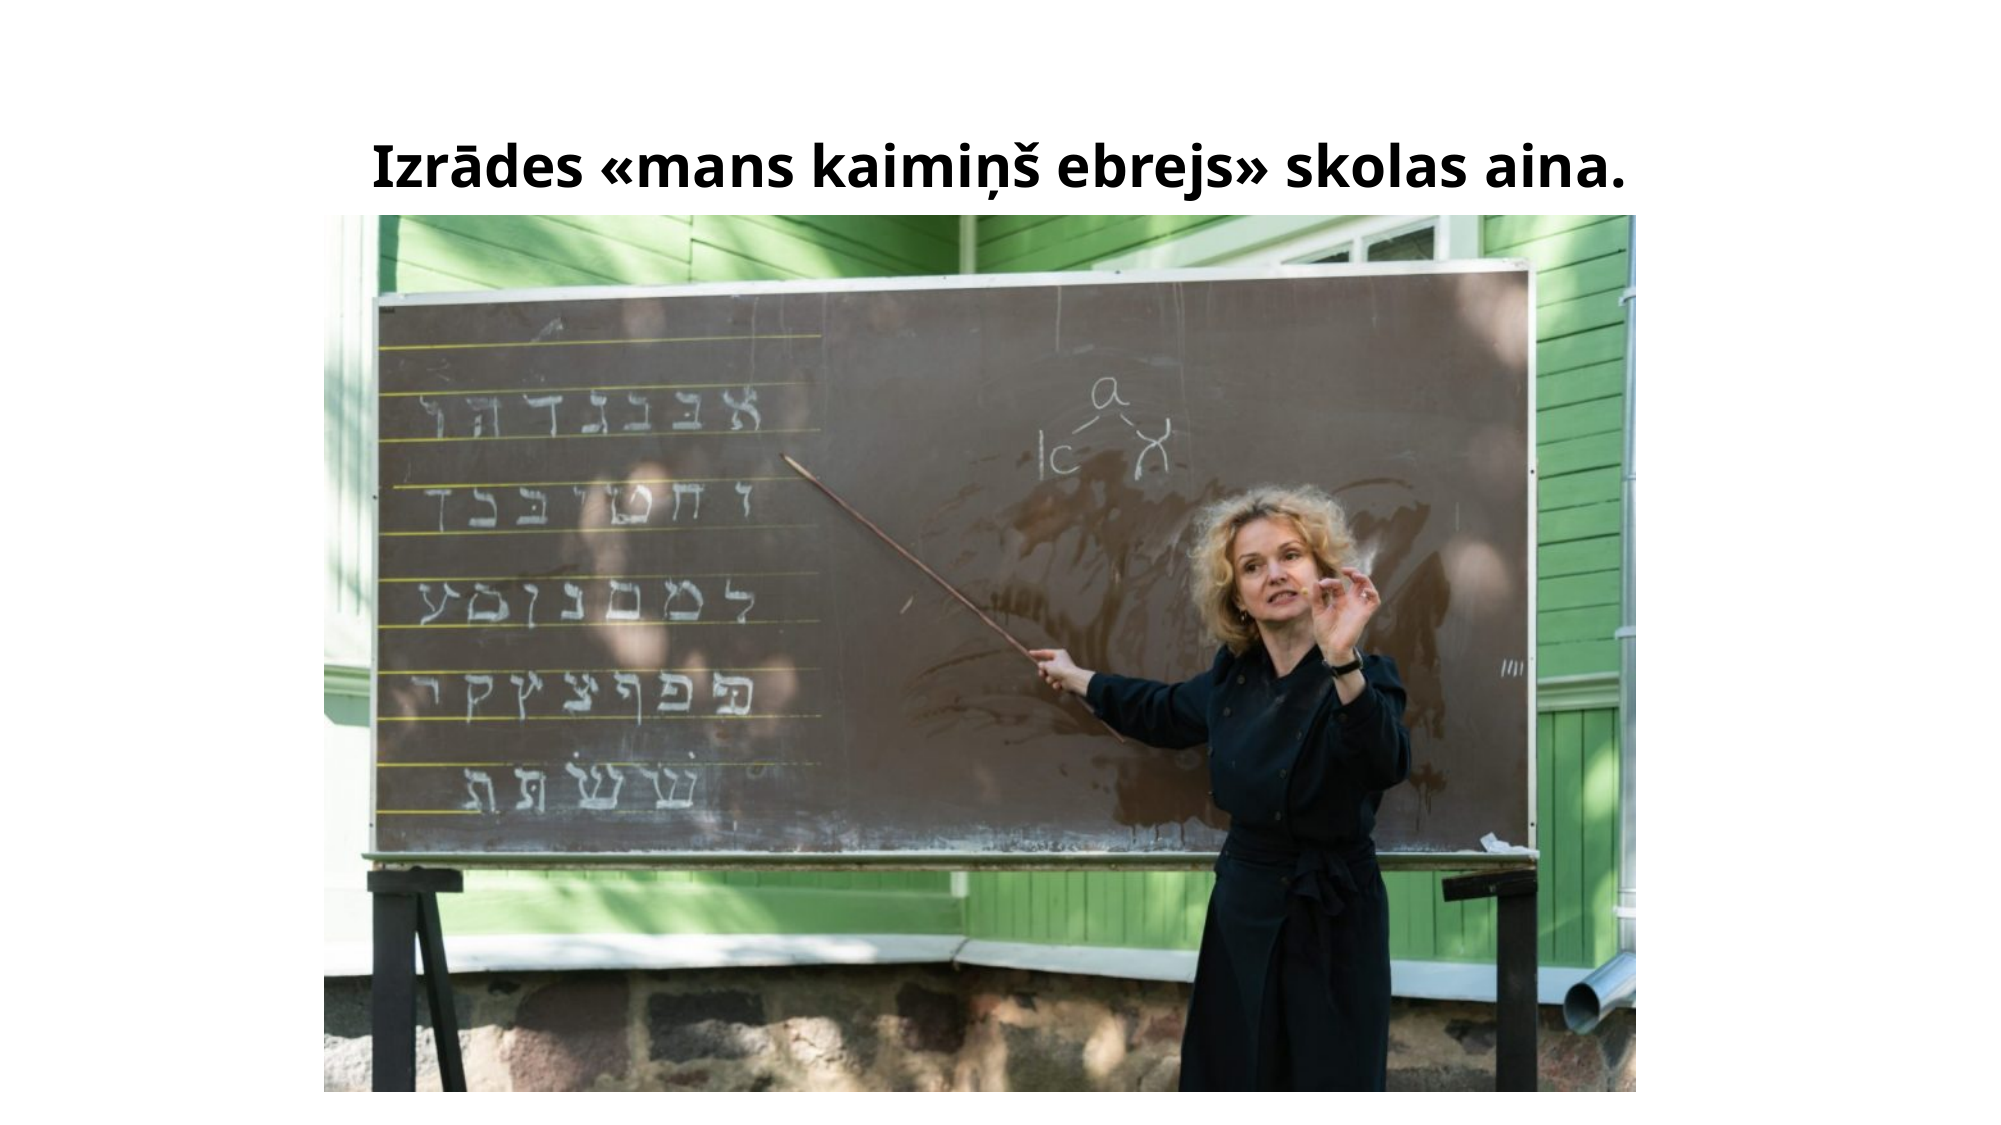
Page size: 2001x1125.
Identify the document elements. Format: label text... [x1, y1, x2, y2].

picture [324, 215, 1636, 1092]
title Izrādes «mans kaimiņš ebrejs» skolas aina. [137, 59, 1863, 278]
